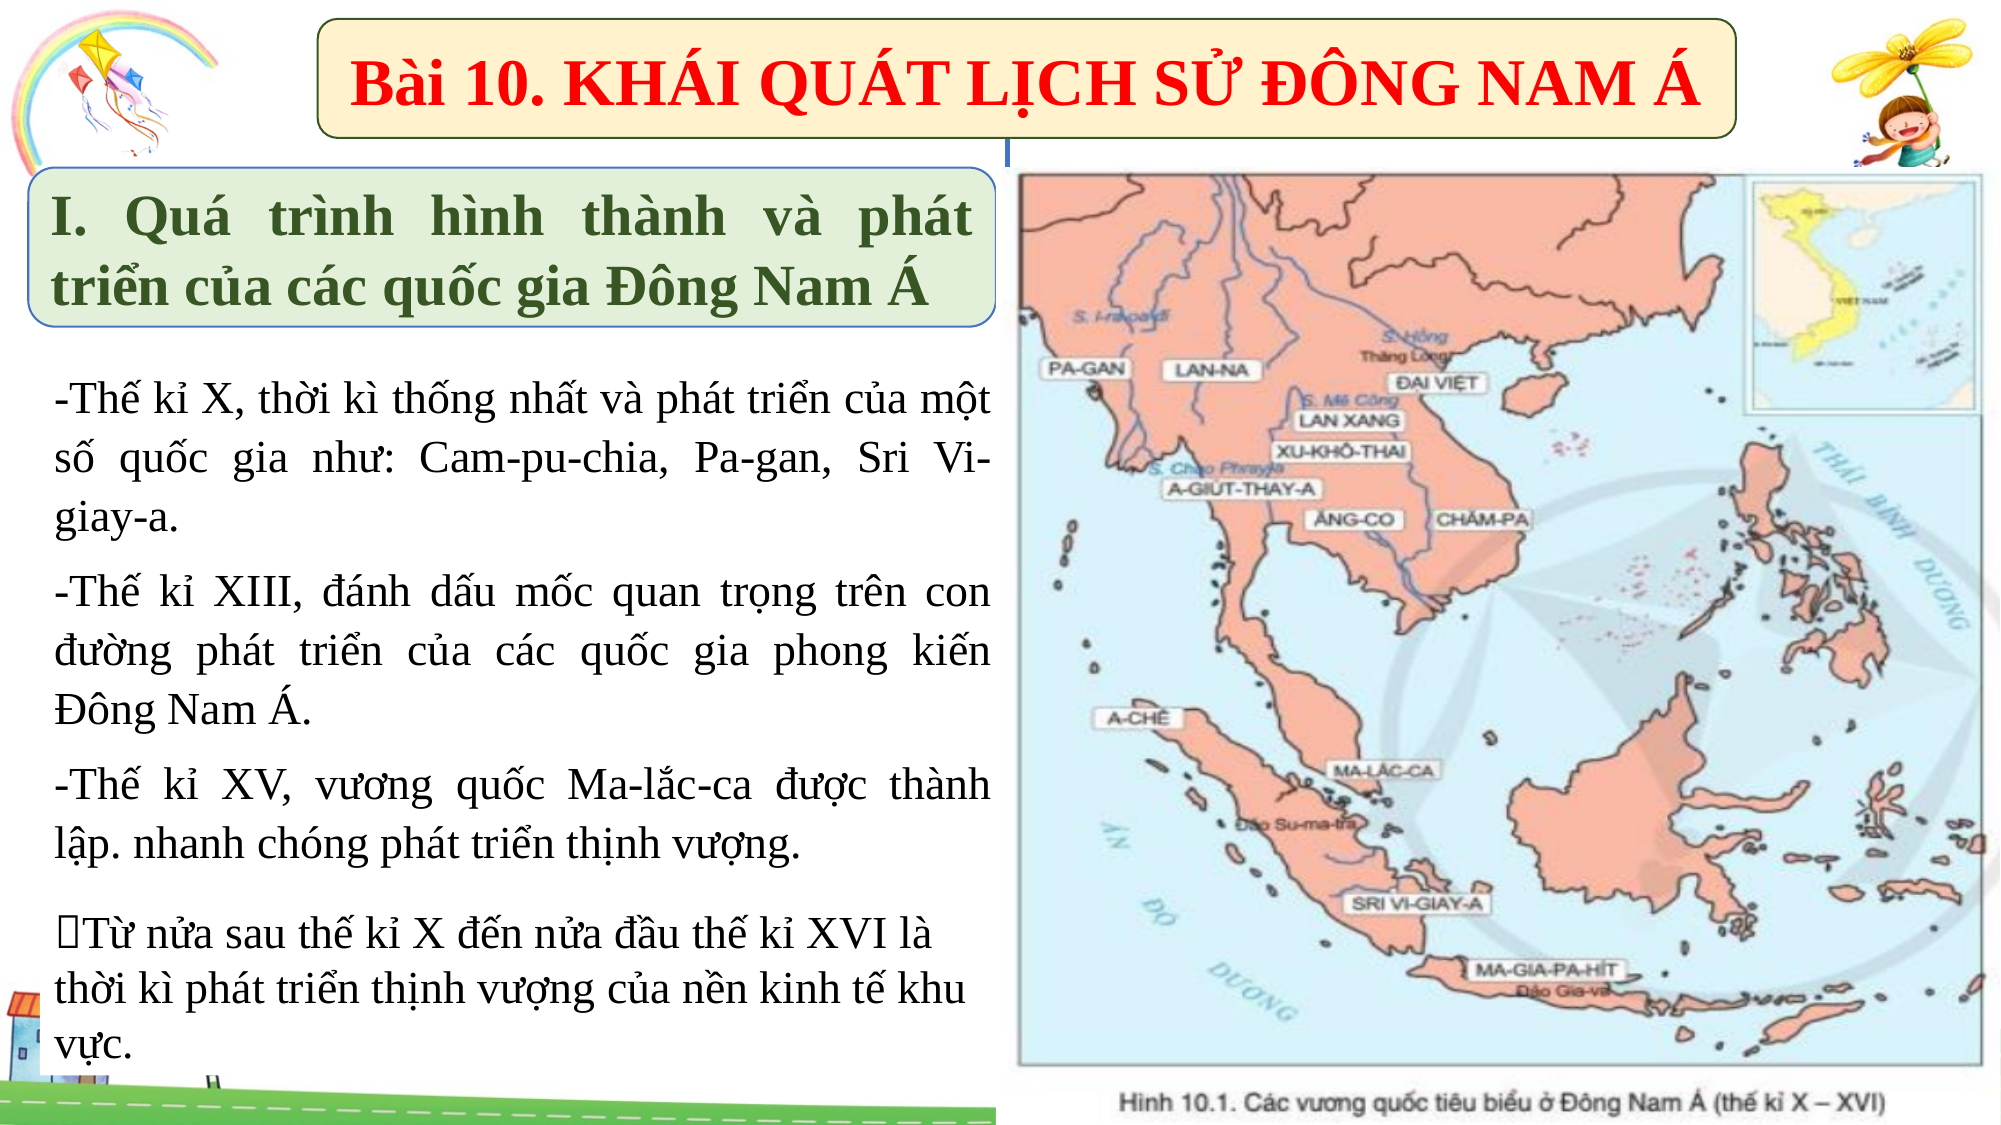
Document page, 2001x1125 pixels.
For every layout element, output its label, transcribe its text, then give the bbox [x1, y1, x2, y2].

text_box Từ nửa sau thế kỉ X đến nửa đầu thế kỉ XVI là thời kì phát triển thịnh vượng của nền kinh tế khu vực. [39, 895, 995, 1076]
picture [0, 0, 2001, 1125]
text_box Bài 10. KHÁI QUÁT LỊCH SỬ ĐÔNG NAM Á [316, 17, 1737, 139]
text_box I. Quá trình hình thành và phát triển của các quốc gia Đông Nam Á [27, 166, 995, 328]
text_box -Thế kỉ X, thời kì thống nhất và phát triển của một số quốc gia như: Cam-pu-chia, Pa-gan, Sri Vi-giay-a. -Thế kỉ XIII, đánh dấu mốc quan trọng trên con đường phát triển của các quốc gia phong kiến Đông Nam Á. -Thế kỉ XV, vương quốc Ma-lắc-ca được thành lập. nhanh chóng phát triển thịnh vượng. [39, 356, 995, 895]
